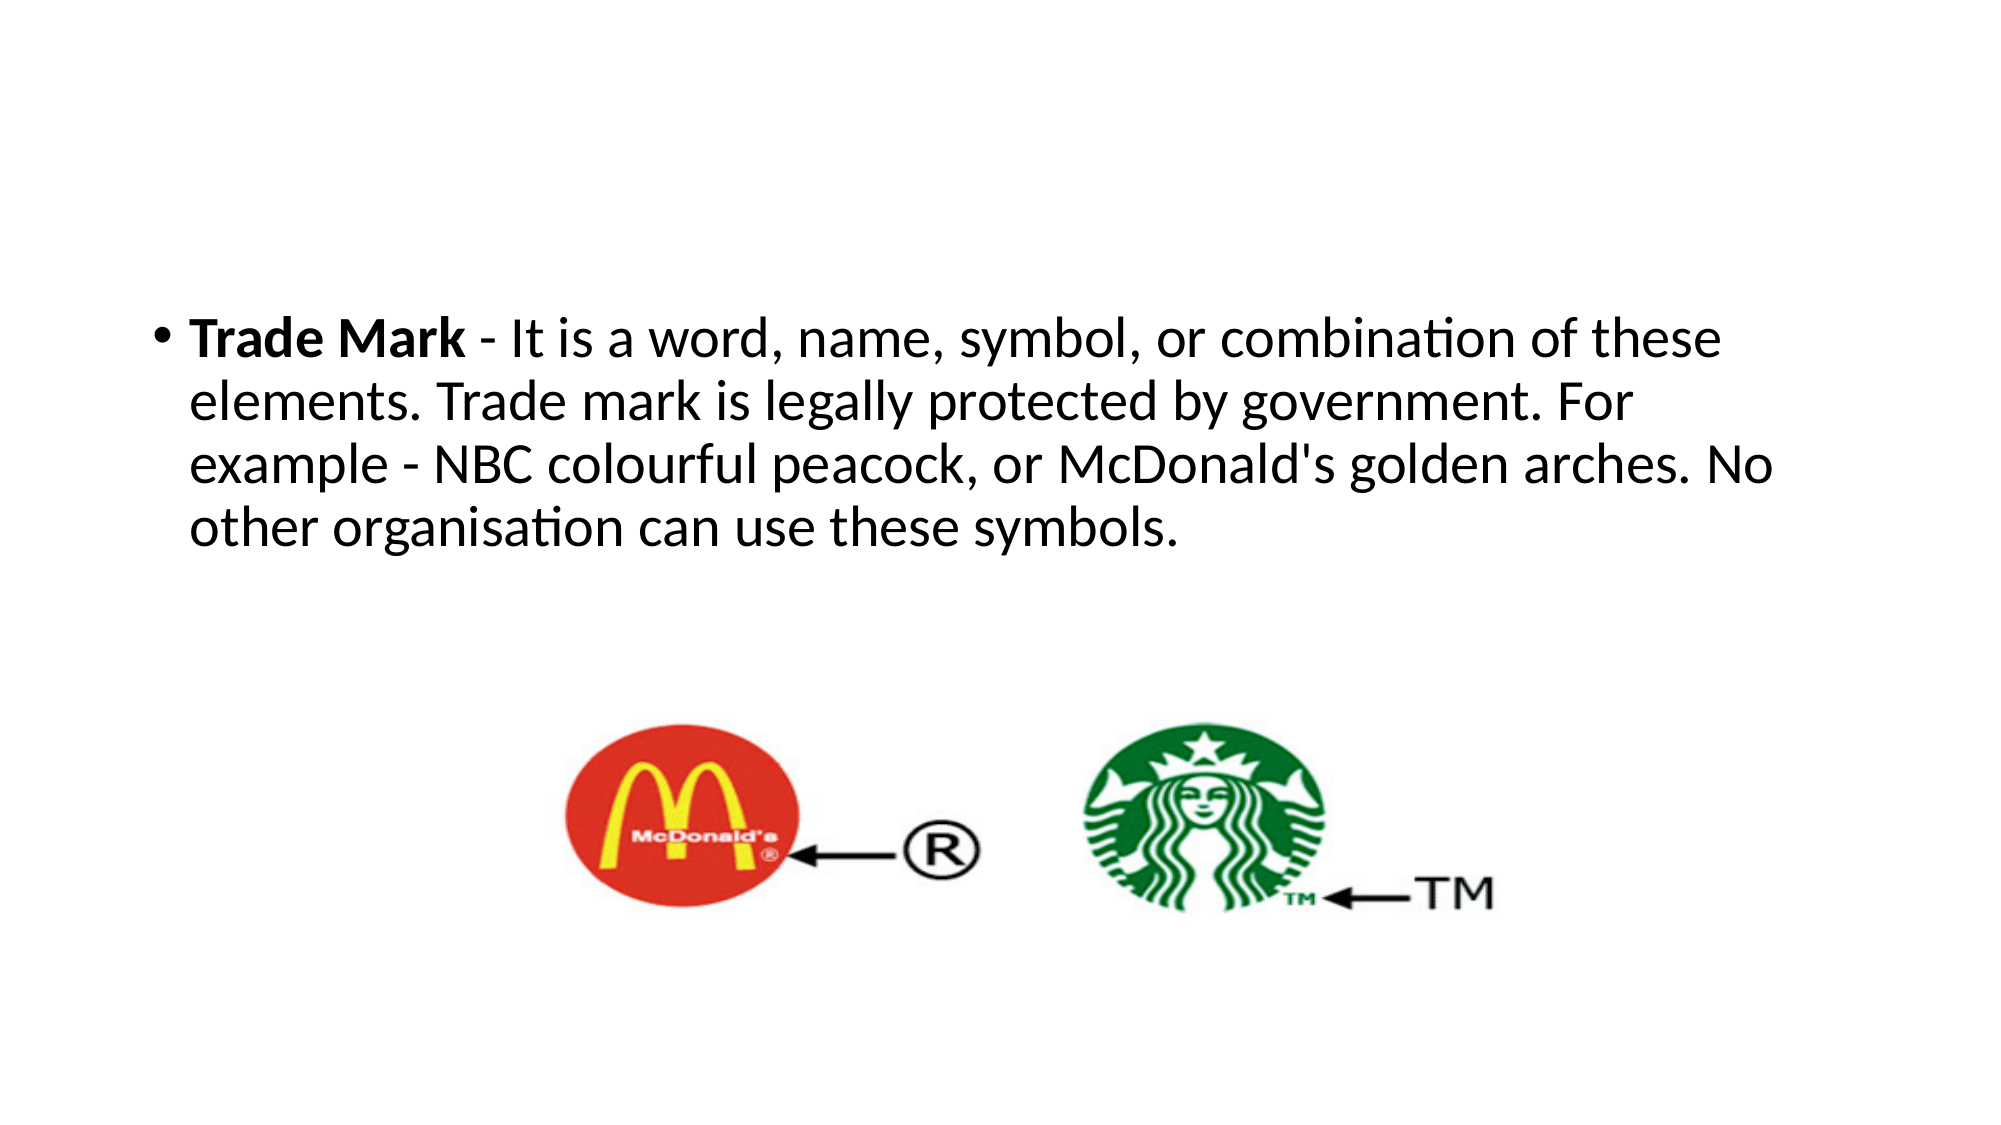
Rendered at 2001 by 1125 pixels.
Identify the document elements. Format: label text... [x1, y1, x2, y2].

list Trade Mark - It is a word, name, symbol, or combination of these elements. Trade mark is legally protected by government. For example - NBC colourful peacock, or McDonald's golden arches. No other organisation can use these symbols. [137, 299, 1863, 1014]
picture [466, 590, 1534, 1056]
